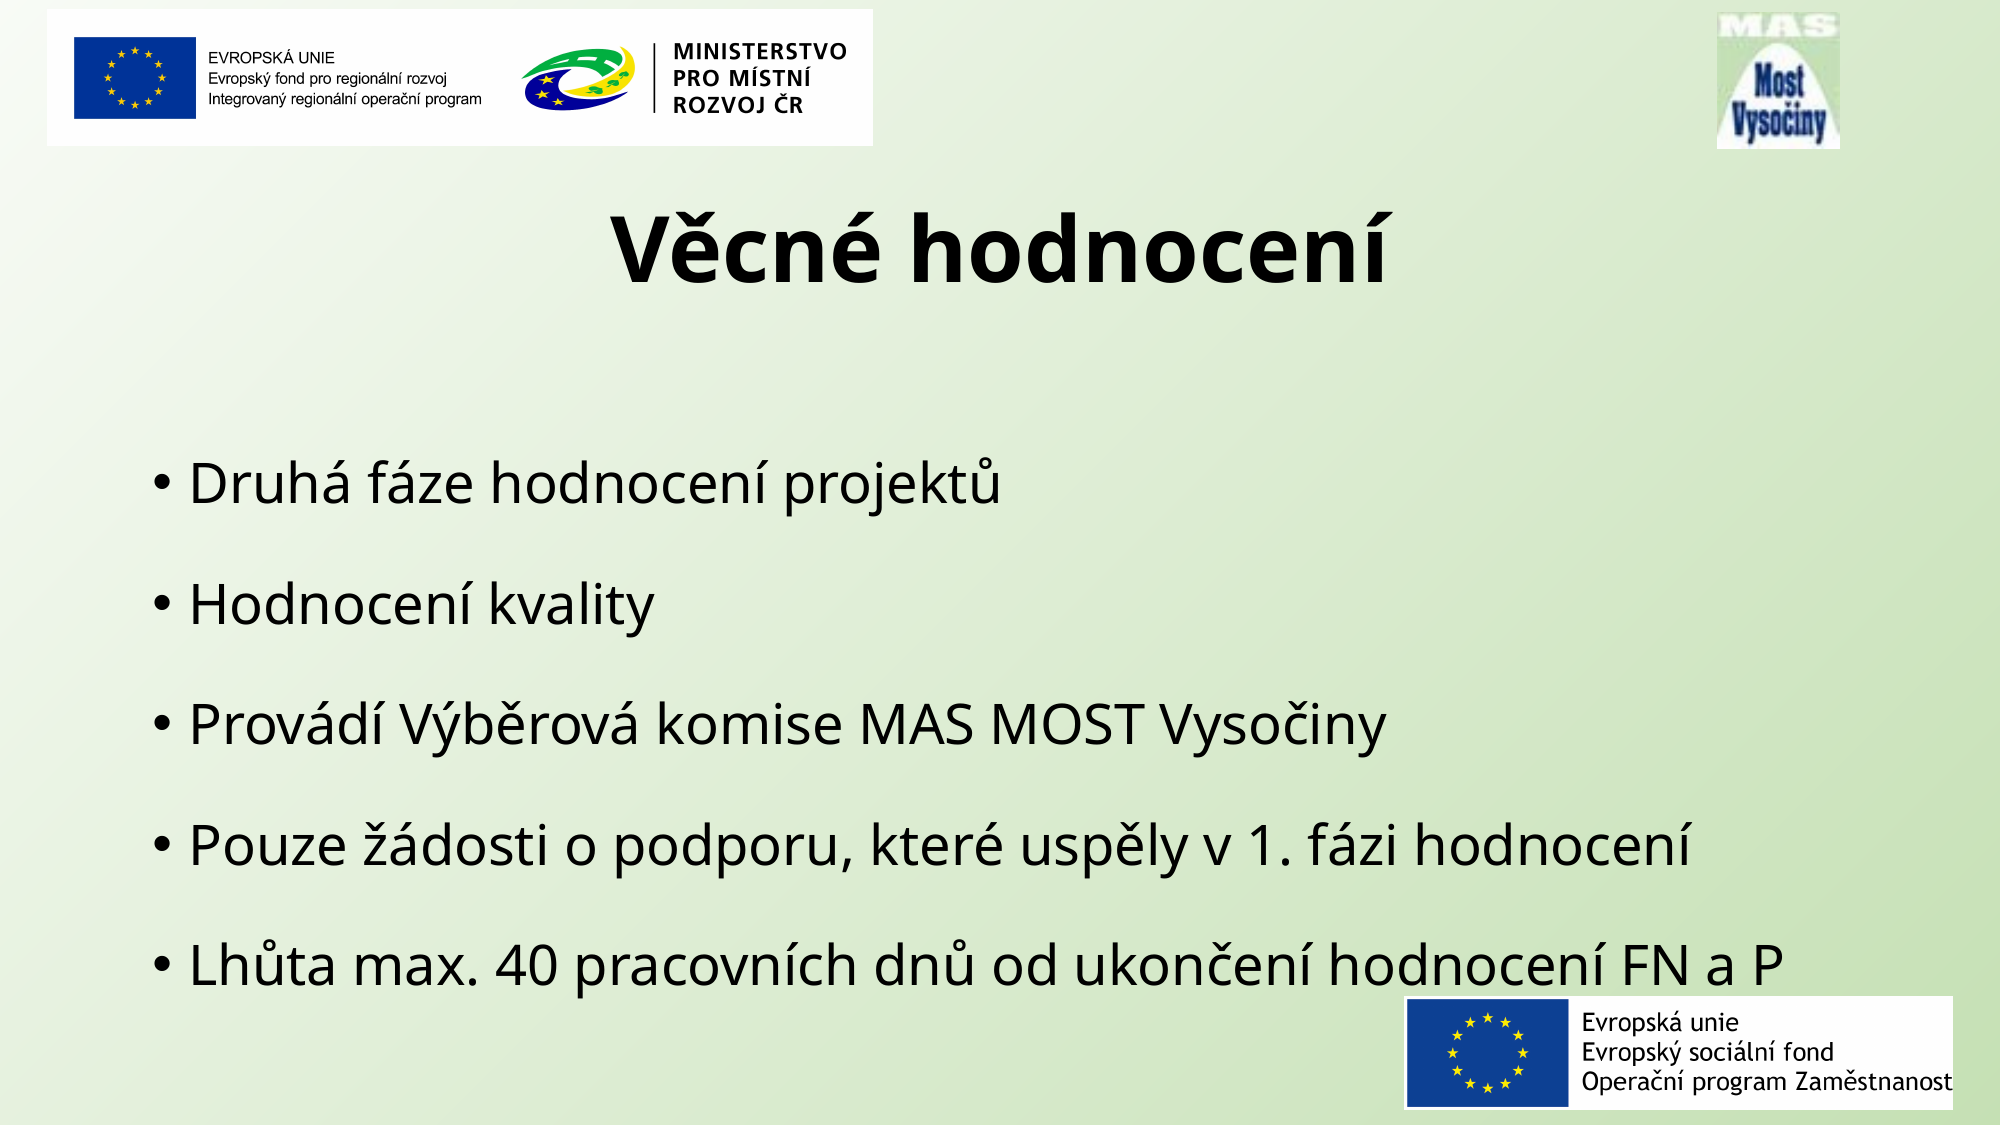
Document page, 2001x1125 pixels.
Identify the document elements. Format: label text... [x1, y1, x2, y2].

list Druhá fáze hodnocení projektů Hodnocení kvality Provádí Výběrová komise MAS MOST Vysočiny Pouze žádosti o podporu, které uspěly v 1. fázi hodnocení Lhůta max. 40 pracovních dnů od ukončení hodnocení FN a P [137, 407, 1863, 1014]
title Věcné hodnocení [137, 149, 1863, 356]
picture [47, 9, 873, 146]
picture [1404, 996, 1953, 1110]
picture [1717, 12, 1840, 150]
